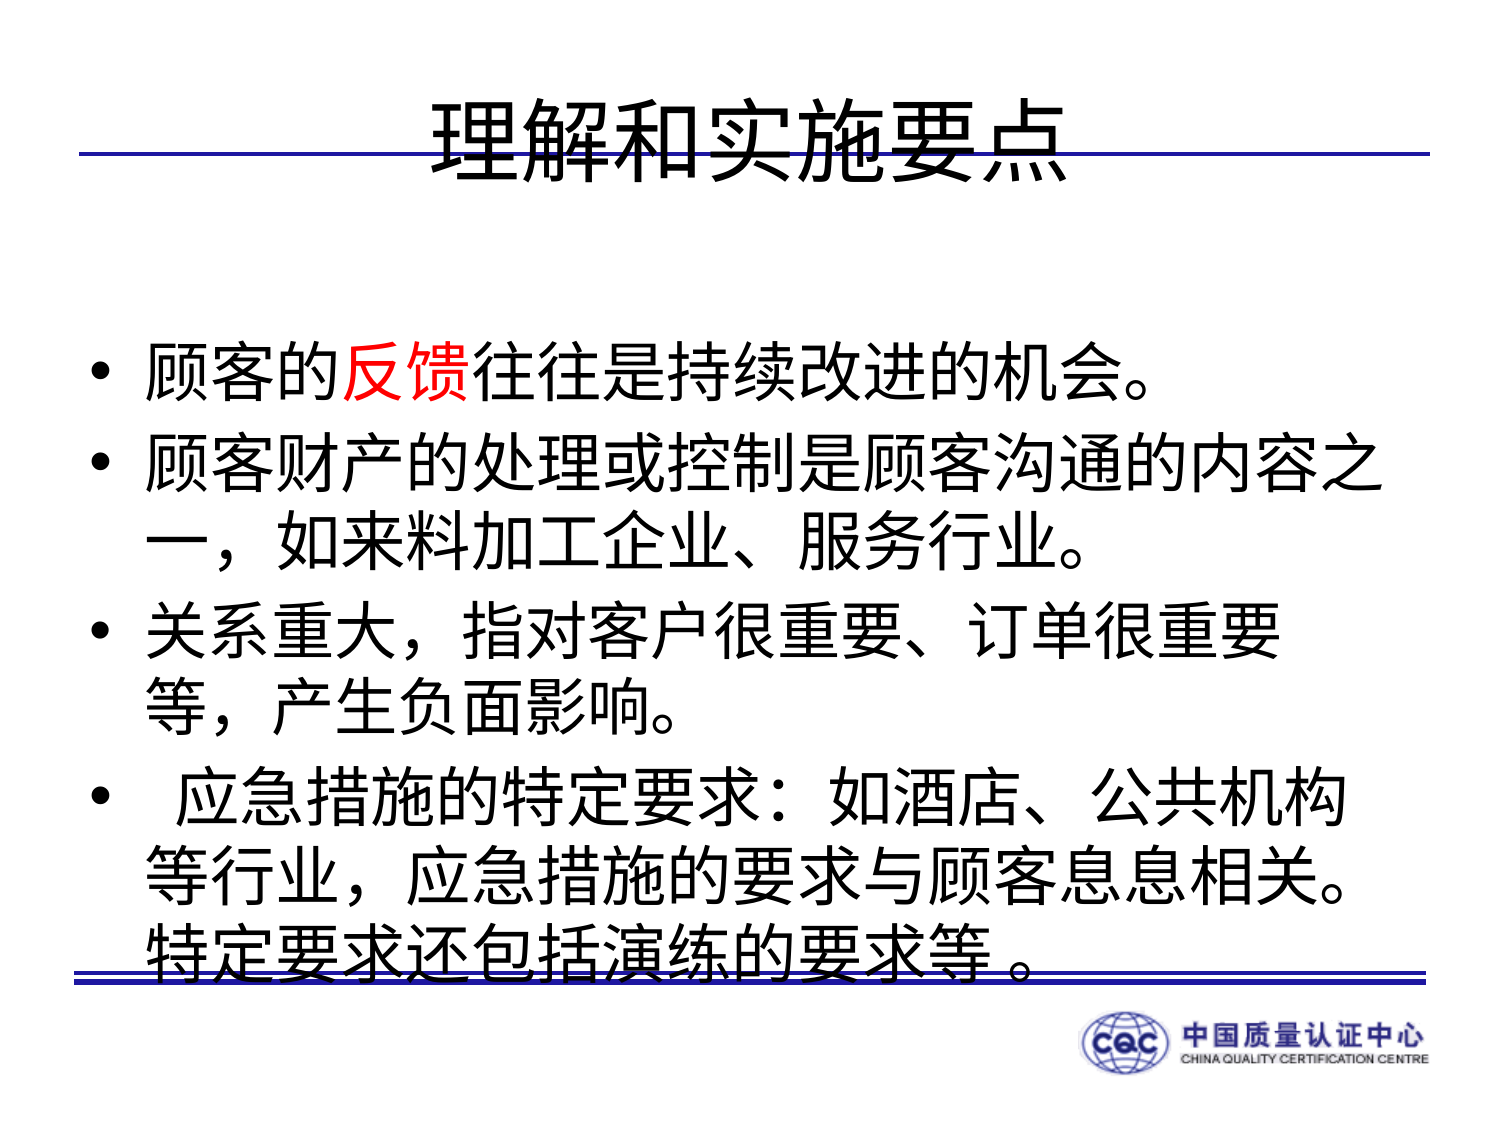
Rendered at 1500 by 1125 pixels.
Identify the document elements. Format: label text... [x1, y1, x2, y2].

list 顾客的反馈往往是持续改进的机会。 顾客财产的处理或控制是顾客沟通的内容之一，如来料加工企业、服务行业。 关系重大，指对客户很重要、订单很重要等，产生负面影响。 应急措施的特定要求：如酒店、公共机构等行业，应急措施的要求与顾客息息相关。特定要求还包括演练的要求等 。 [75, 231, 1424, 1005]
title 理解和实施要点 [74, 44, 1426, 233]
picture [1078, 1009, 1433, 1078]
slide_number [1074, 1042, 1425, 1103]
